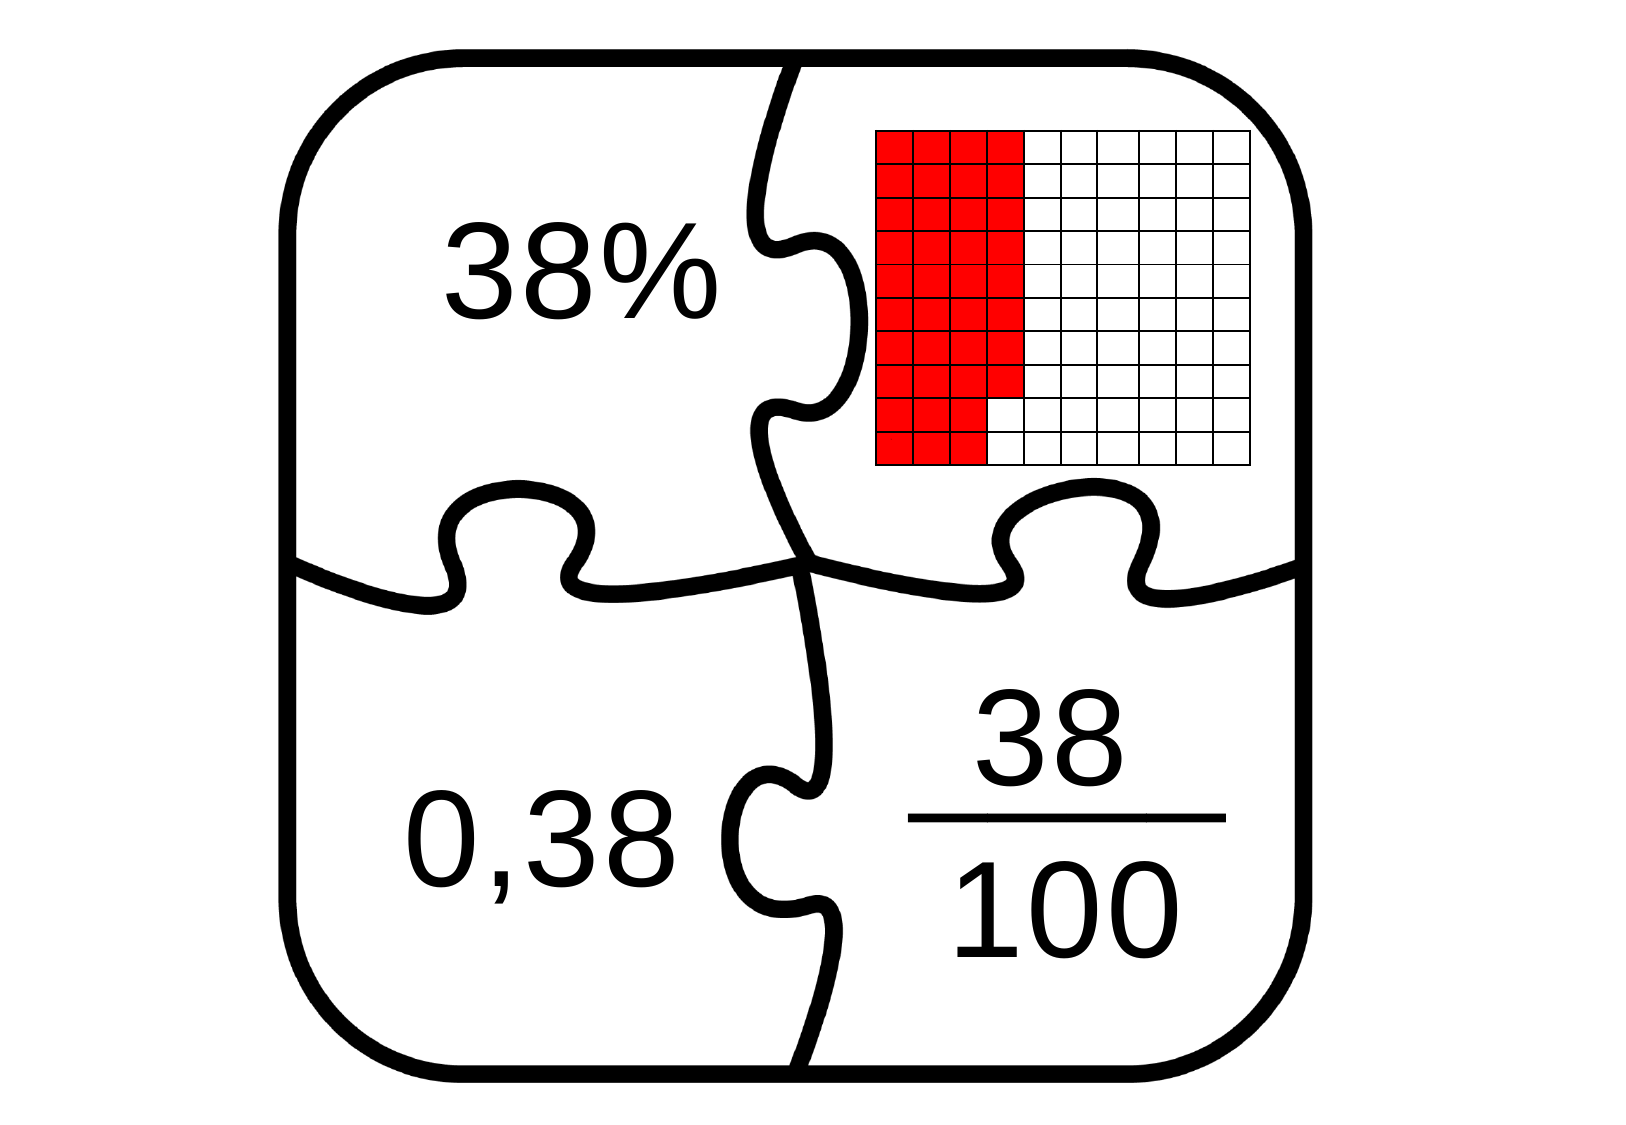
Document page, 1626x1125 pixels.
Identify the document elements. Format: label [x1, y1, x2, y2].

picture [265, 38, 1325, 1087]
